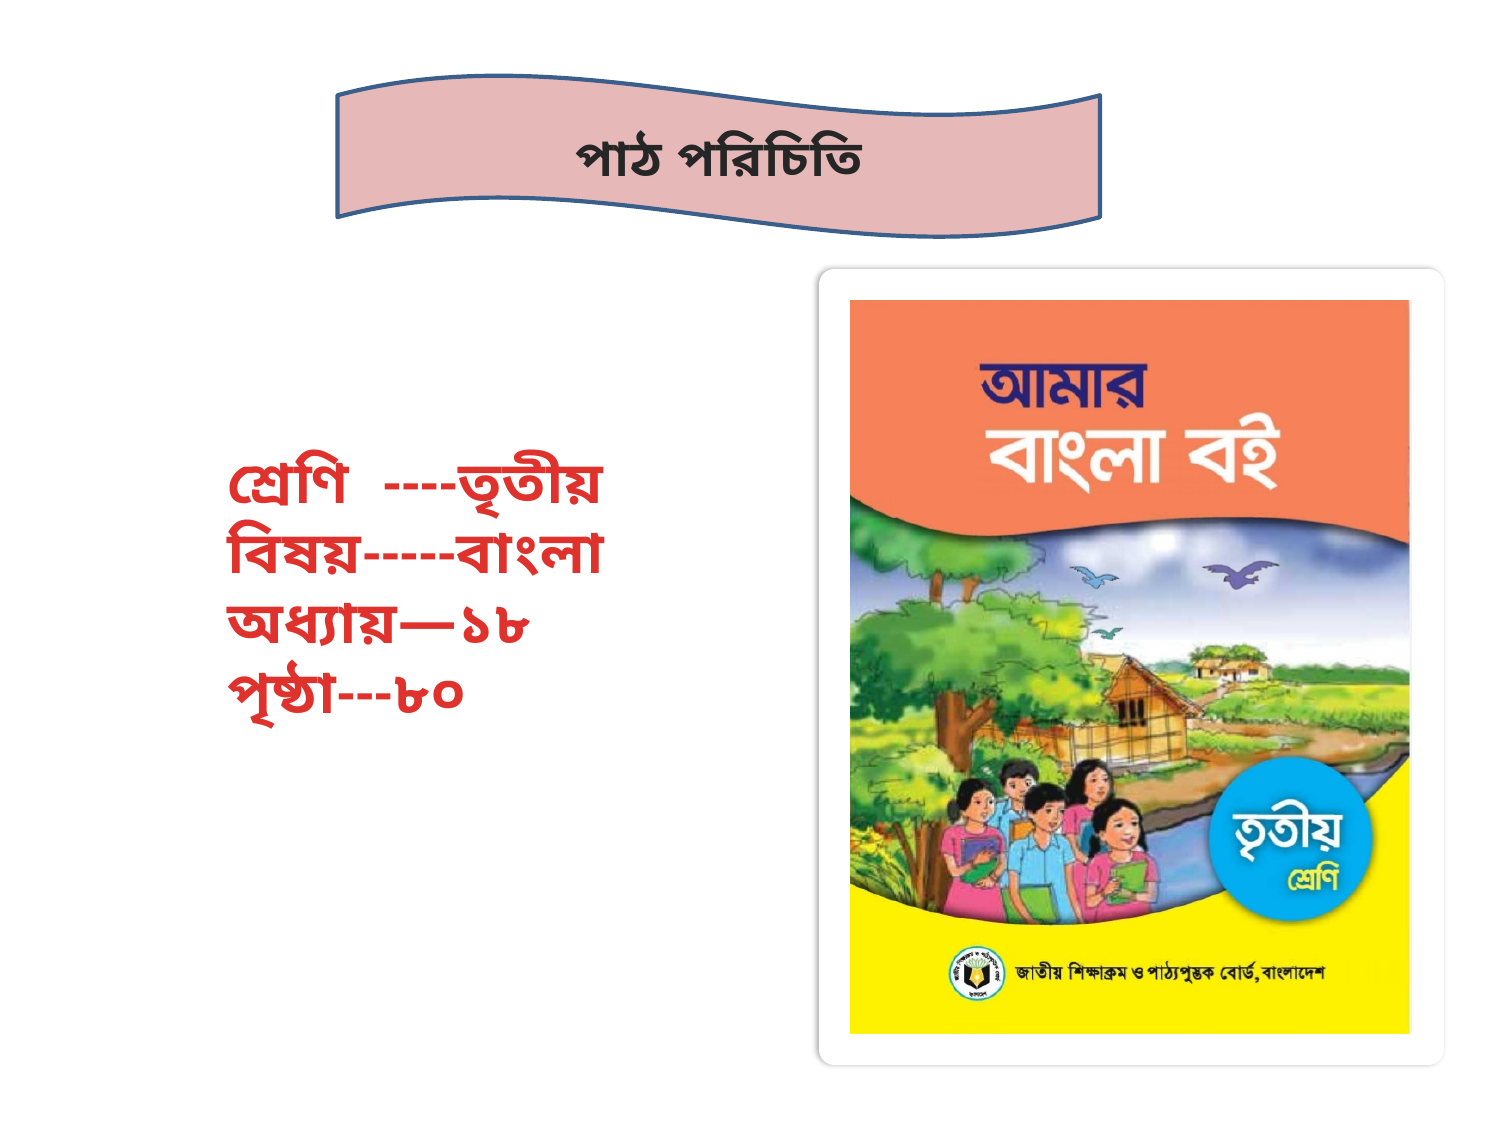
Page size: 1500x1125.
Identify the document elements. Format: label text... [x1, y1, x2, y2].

text_box পাঠ পরিচিতি [335, 73, 1103, 239]
text_box শ্রেণি ----তৃতীয় বিষয়-----বাংলা অধ্যায়—১৮ পৃষ্ঠা---৮০ [212, 437, 844, 803]
picture [849, 299, 1413, 1035]
